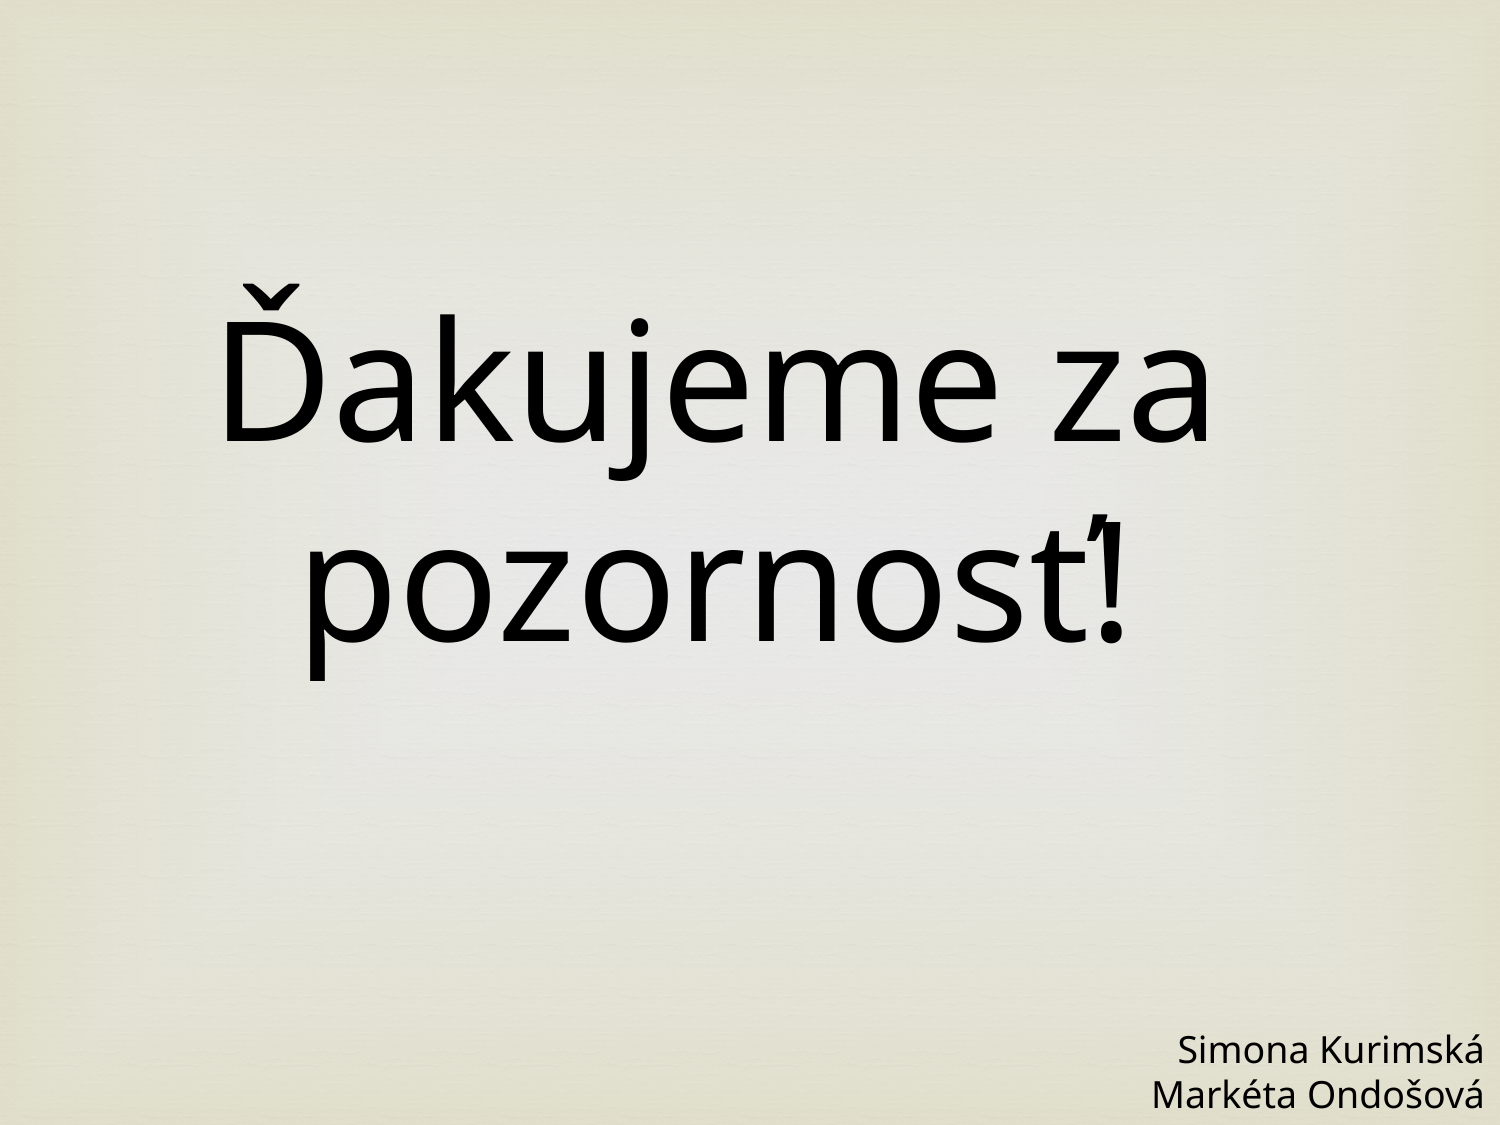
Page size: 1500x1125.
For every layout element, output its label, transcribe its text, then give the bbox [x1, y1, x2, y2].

text_box Simona Kurimská Markéta Ondošová [927, 1018, 1500, 1124]
text_box Ďakujeme za pozornosť! [0, 267, 1453, 683]
